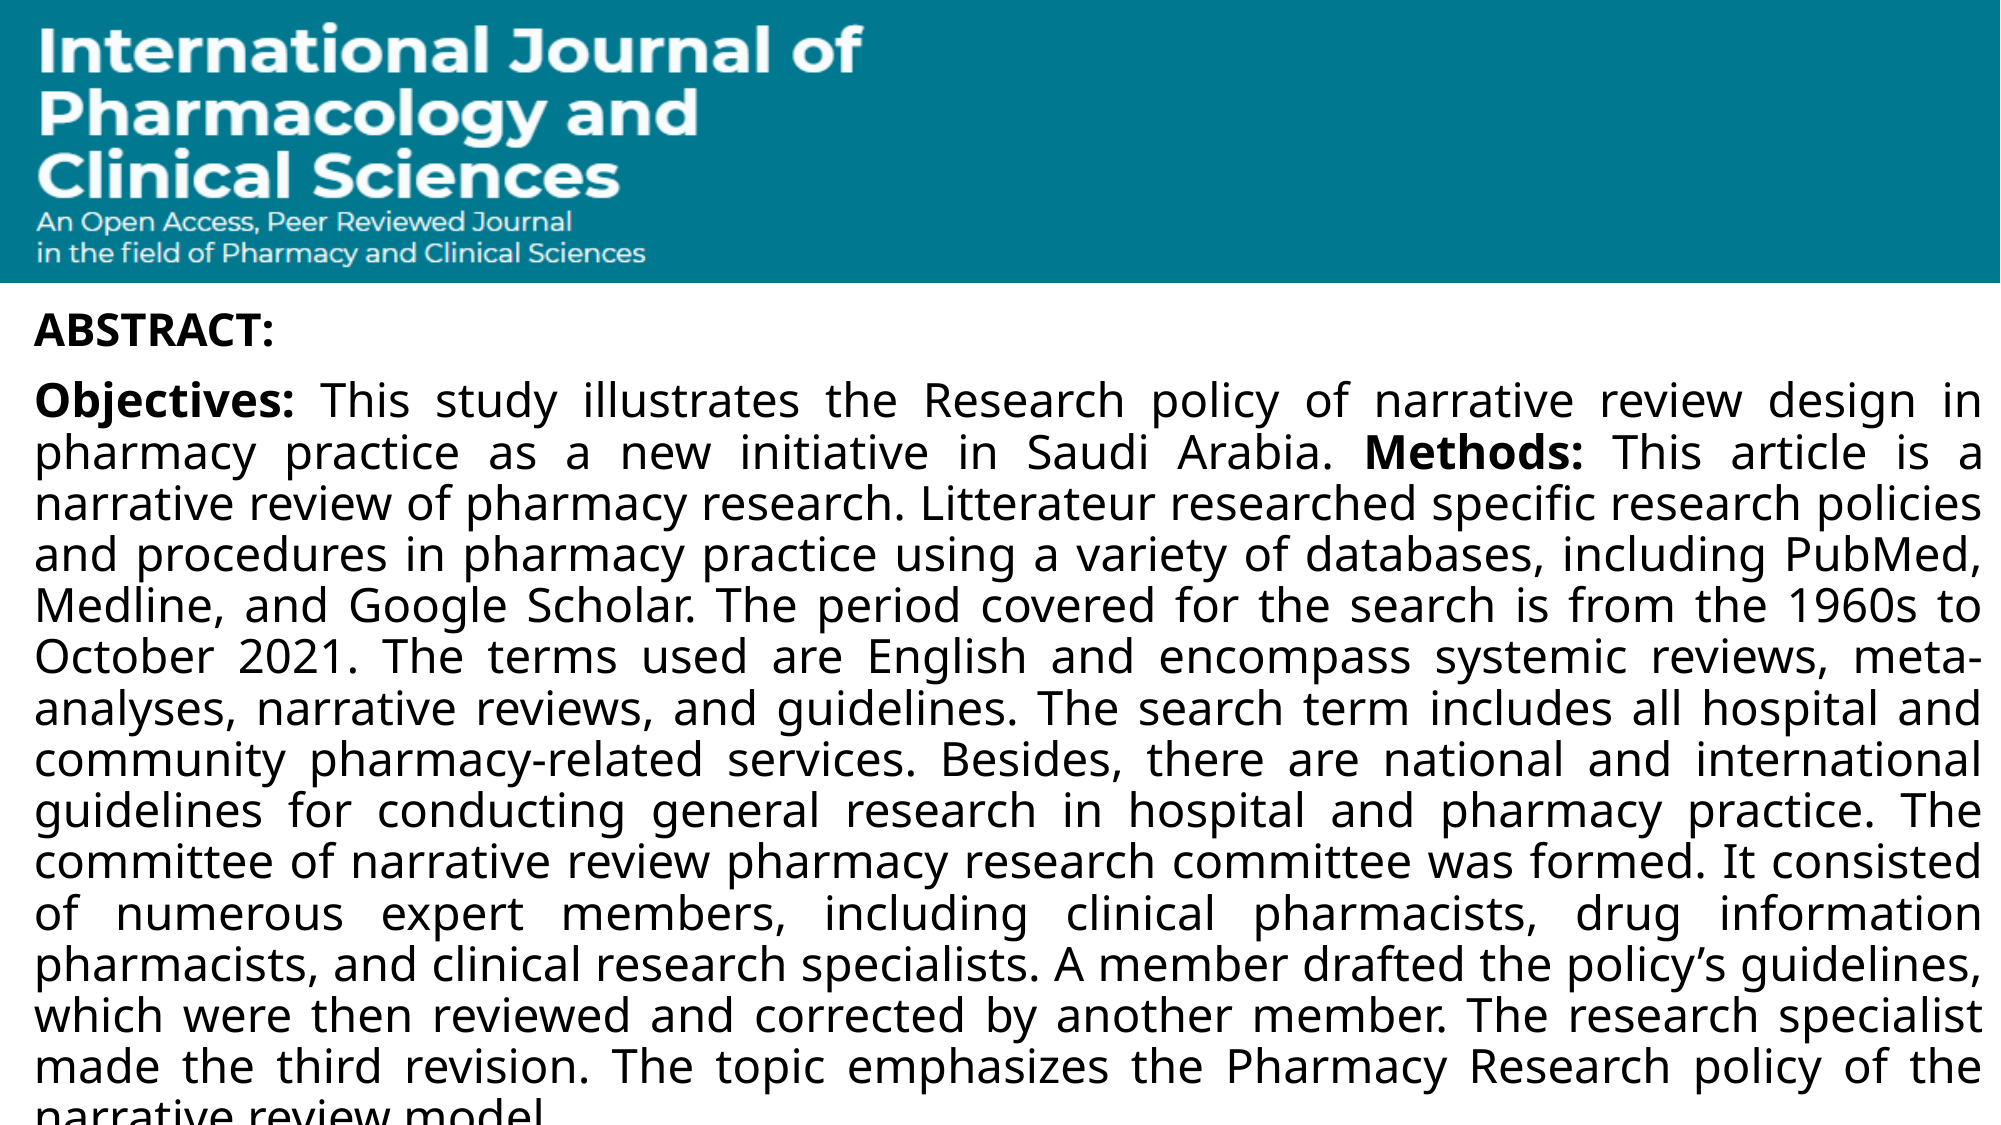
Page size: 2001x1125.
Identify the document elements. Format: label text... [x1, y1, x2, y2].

subtitle ABSTRACT: Objectives: This study illustrates the Research policy of narrative review design in pharmacy practice as a new initiative in Saudi Arabia. Methods: This article is a narrative review of pharmacy research. Litterateur researched specific research policies and procedures in pharmacy practice using a variety of databases, including PubMed, Medline, and Google Scholar. The period covered for the search is from the 1960s to October 2021. The terms used are English and encompass systemic reviews, meta-analyses, narrative reviews, and guidelines. The search term includes all hospital and community pharmacy-related services. Besides, there are national and international guidelines for conducting general research in hospital and pharmacy practice. The committee of narrative review pharmacy research committee was formed. It consisted of numerous expert members, including clinical pharmacists, drug information pharmacists, and clinical research specialists. A member drafted the policy’s guidelines, which were then reviewed and corrected by another member. The research specialist made the third revision. The topic emphasizes the Pharmacy Research policy of the narrative review model. [18, 300, 2000, 1125]
picture [0, 0, 2000, 283]
